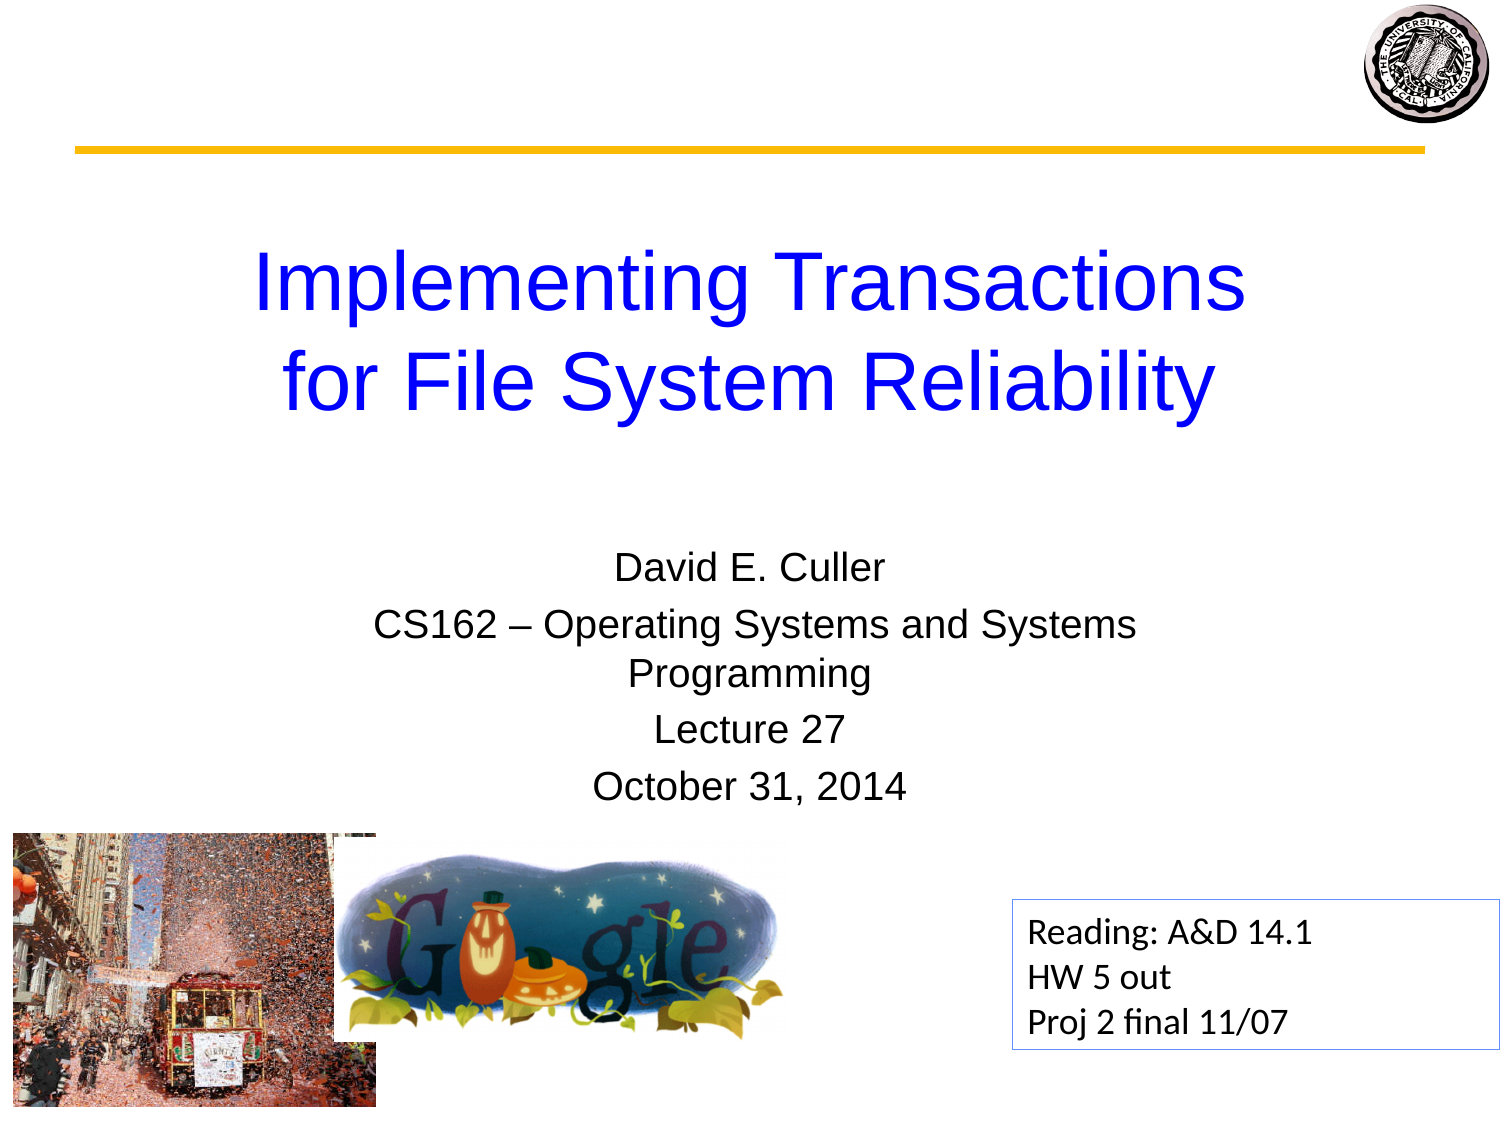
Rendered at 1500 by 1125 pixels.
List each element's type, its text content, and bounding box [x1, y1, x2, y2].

picture [13, 833, 786, 1107]
subtitle David E. Culler CS162 – Operating Systems and Systems Programming Lecture 27 October 31, 2014 [225, 533, 1275, 821]
title Implementing Transactions for File System Reliability [112, 206, 1388, 448]
text_box Reading: A&D 14.1 HW 5 out Proj 2 final 11/07 [1012, 899, 1500, 1050]
picture [1350, 0, 1500, 127]
